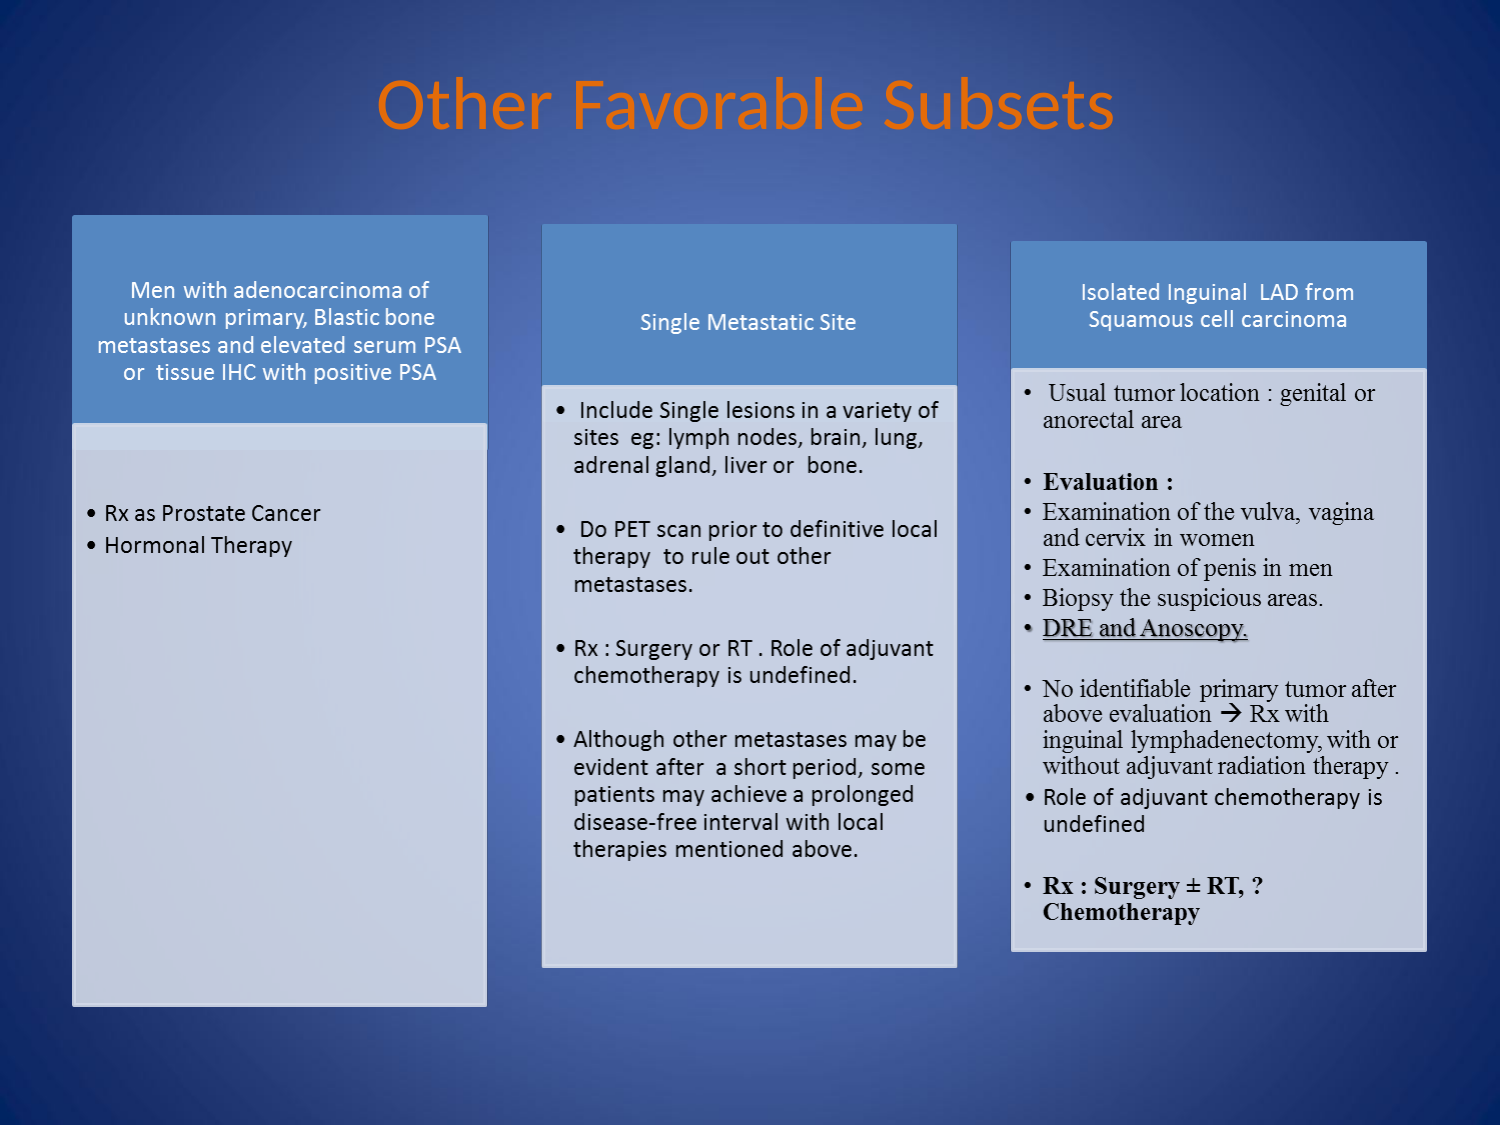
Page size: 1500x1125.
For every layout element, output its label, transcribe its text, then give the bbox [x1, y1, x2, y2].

title Other Favorable Subsets [374, 52, 1126, 188]
picture [0, 0, 1500, 1125]
text_box [69, 188, 1427, 1008]
